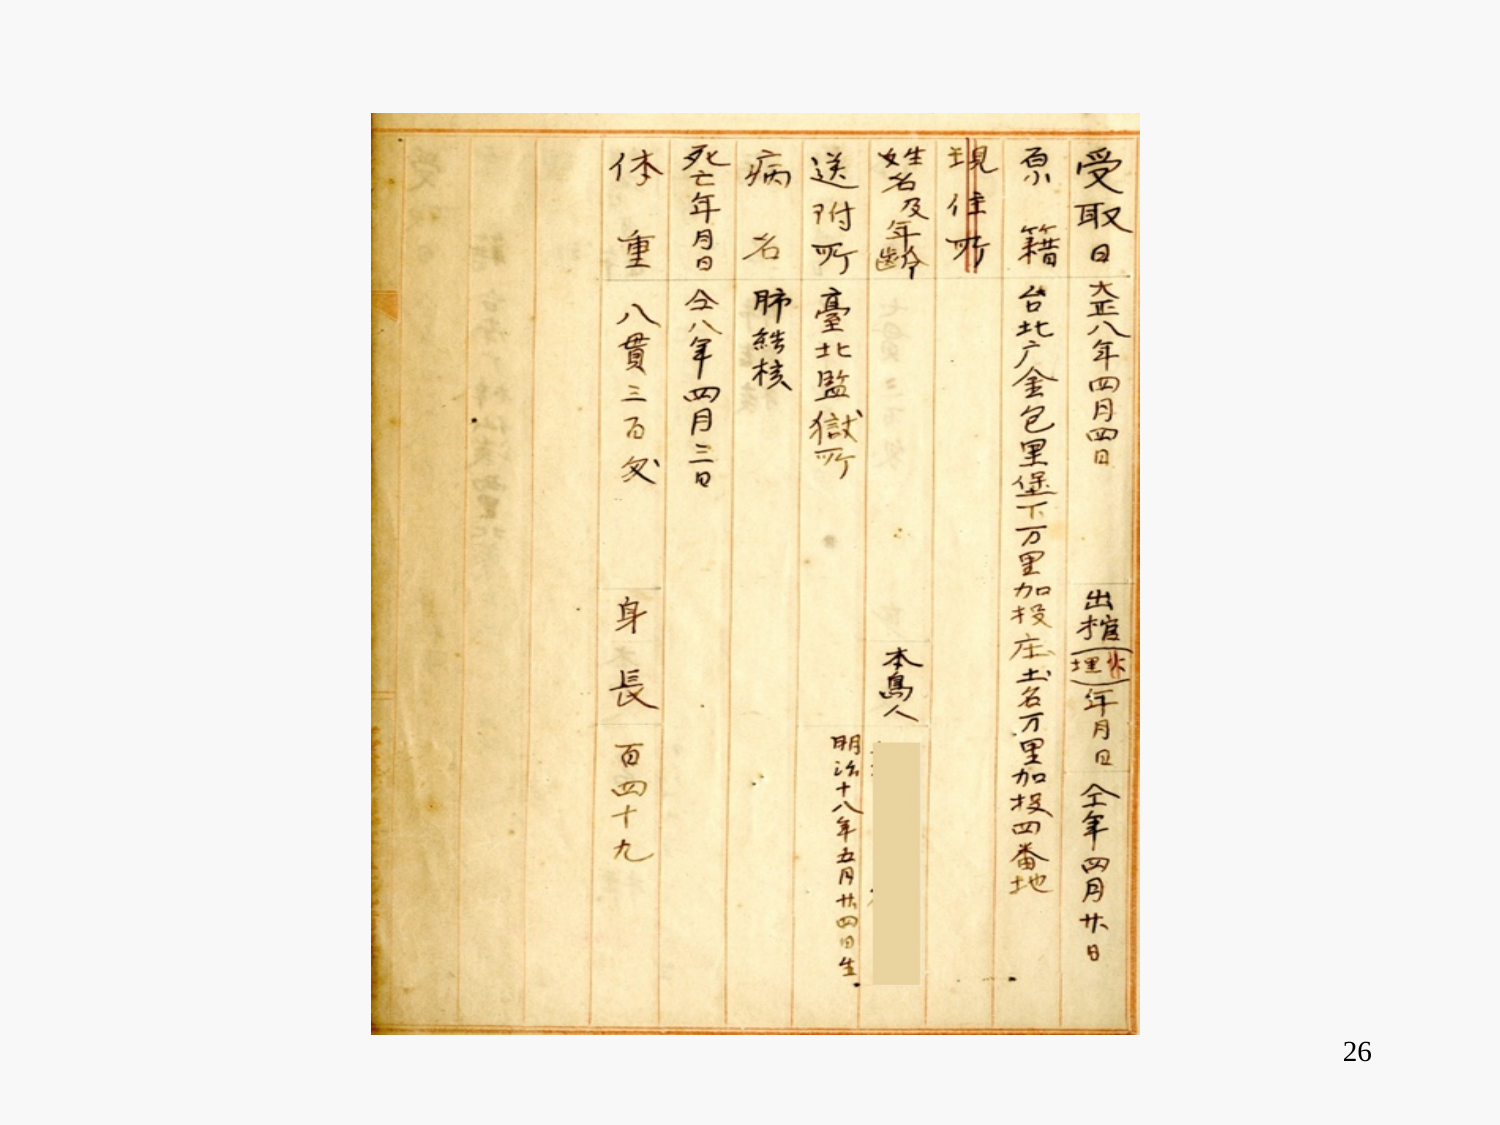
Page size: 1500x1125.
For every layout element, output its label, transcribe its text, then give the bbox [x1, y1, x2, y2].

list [371, 113, 1140, 1036]
slide_number 26 [1074, 1024, 1388, 1101]
